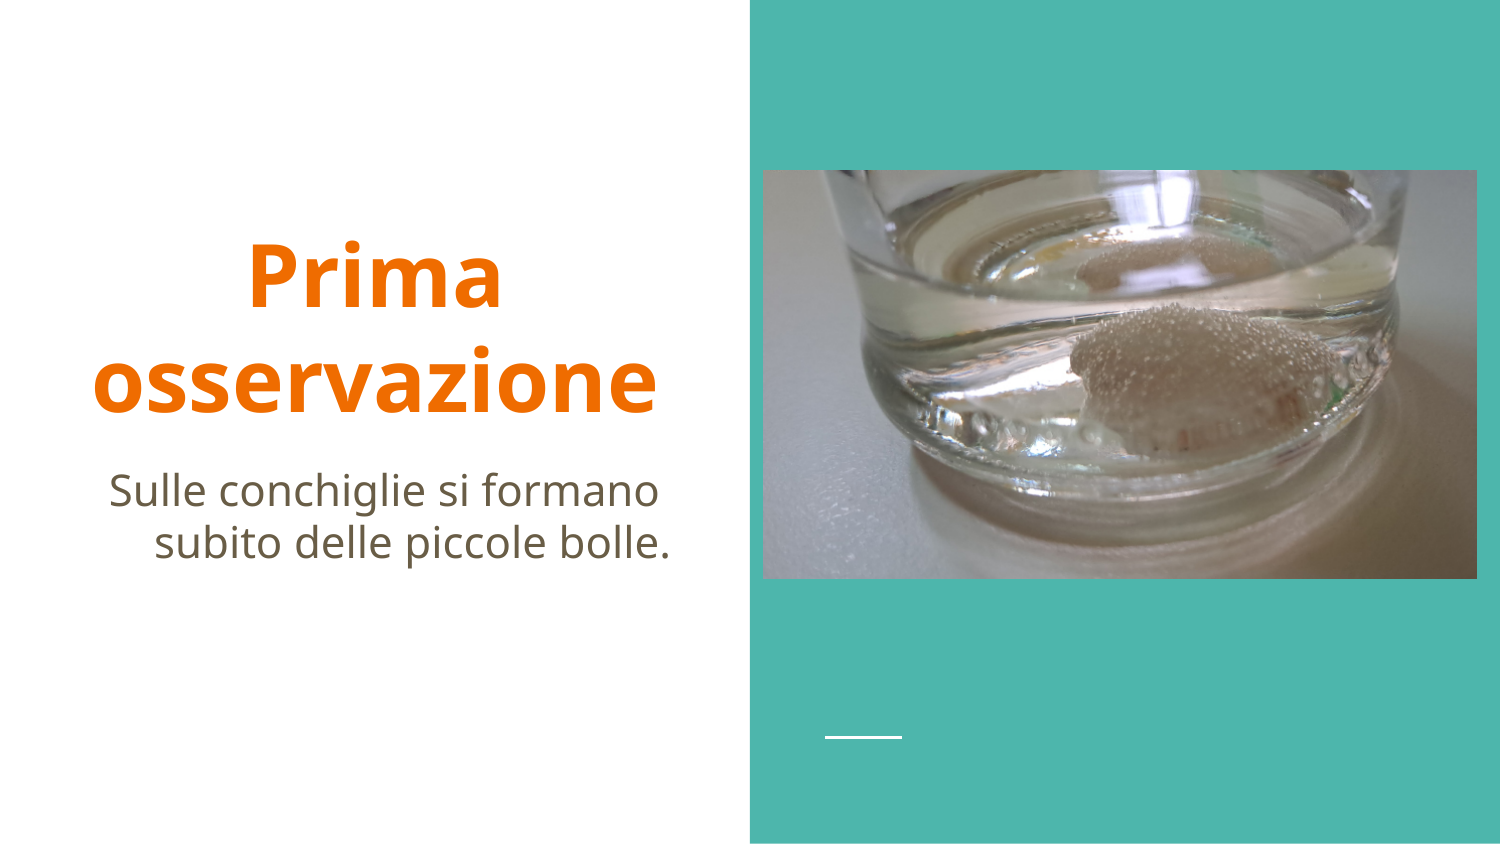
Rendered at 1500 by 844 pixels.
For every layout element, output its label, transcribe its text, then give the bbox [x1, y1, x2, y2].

picture [762, 170, 1477, 580]
title Prima osservazione [43, 170, 708, 446]
subtitle Sulle conchiglie si formano subito delle piccole bolle. [43, 447, 708, 650]
